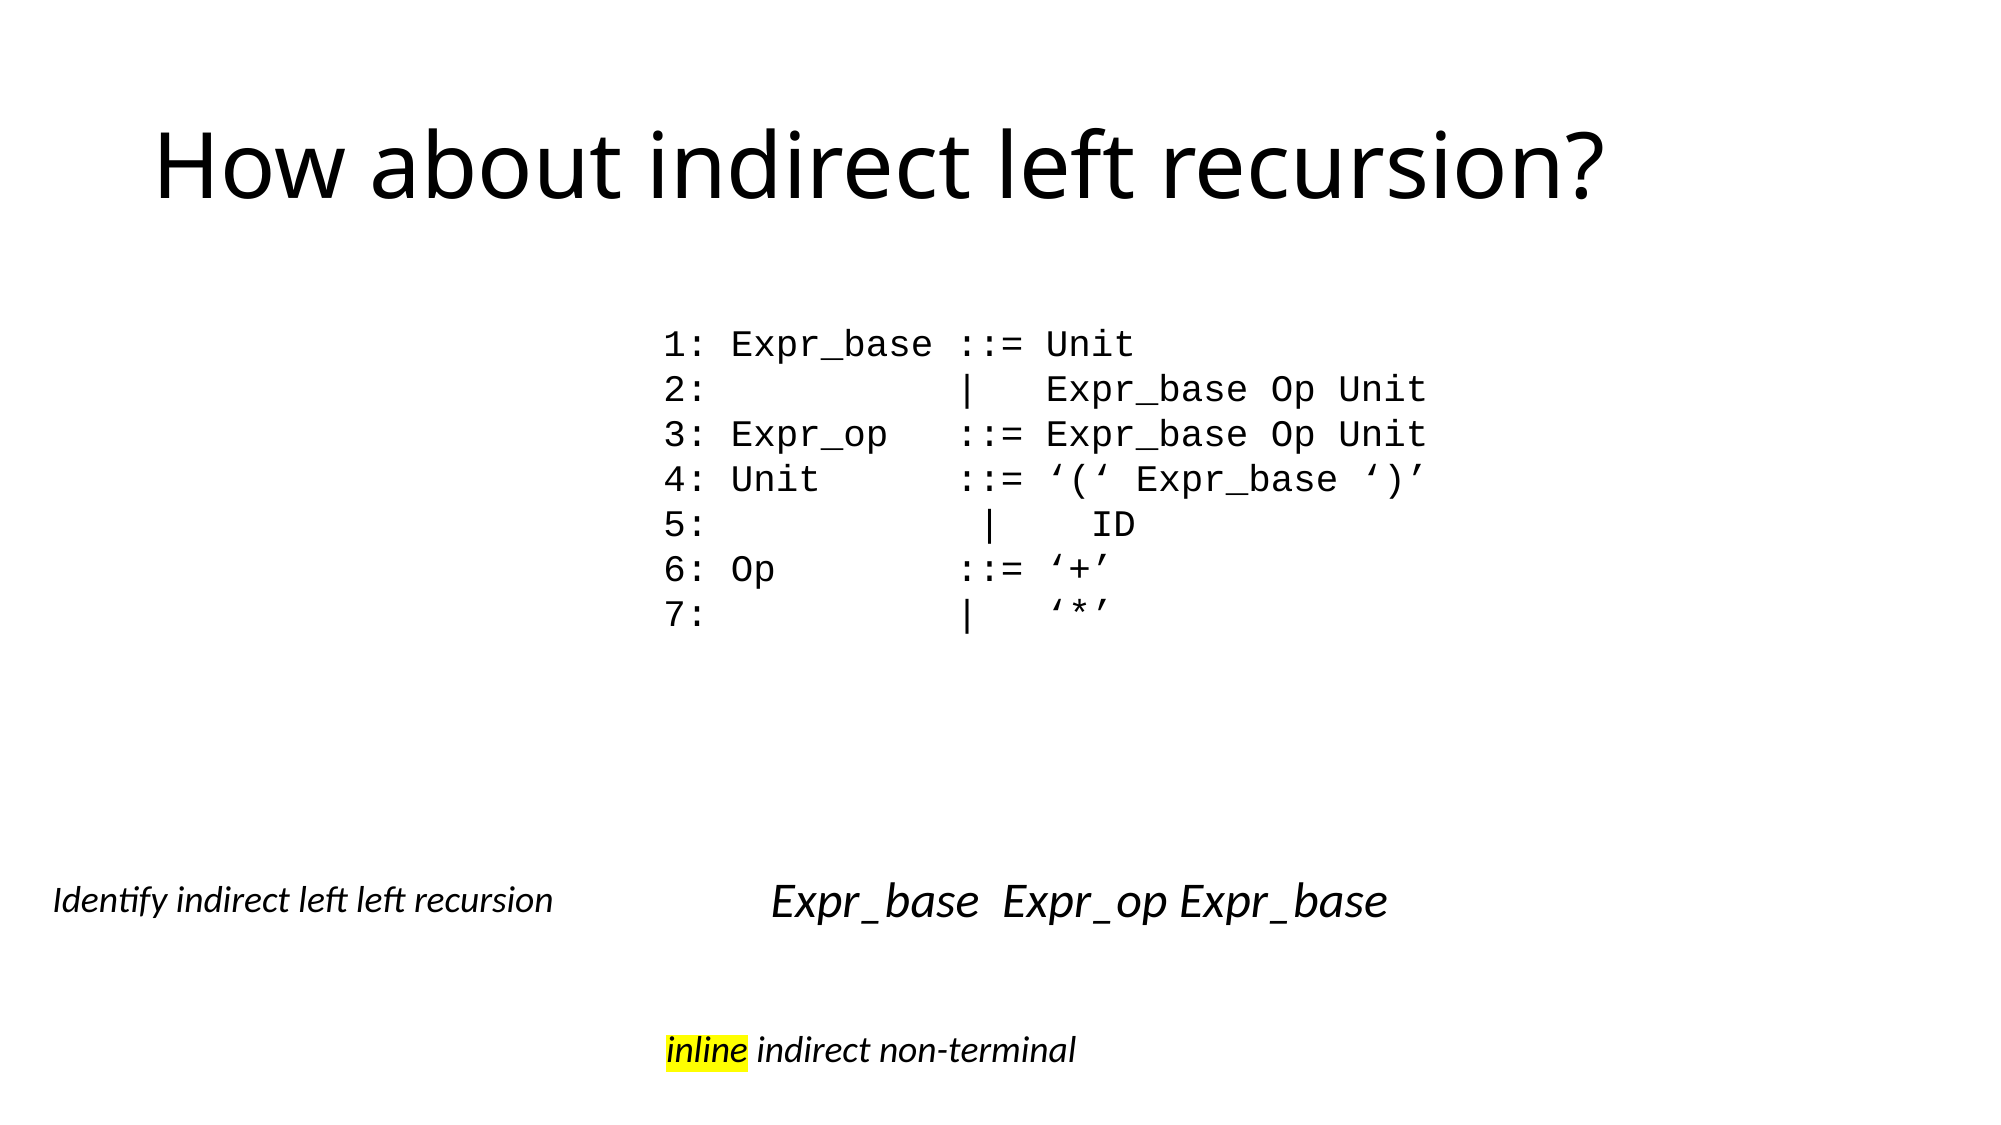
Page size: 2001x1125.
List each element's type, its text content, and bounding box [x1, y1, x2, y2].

text_box inline indirect non-terminal [651, 1017, 1092, 1078]
text_box Identify indirect left left recursion [37, 867, 569, 928]
title How about indirect left recursion? [137, 59, 1913, 278]
text_box 1: Expr_base ::= Unit 2: | Expr_base Op Unit 3: Expr_op ::= Expr_base Op Unit 4: Unit ::= ‘(‘ Expr_base ‘)’ 5: | ID 6: Op ::= ‘+’ 7: | ‘*’ [648, 311, 1478, 641]
